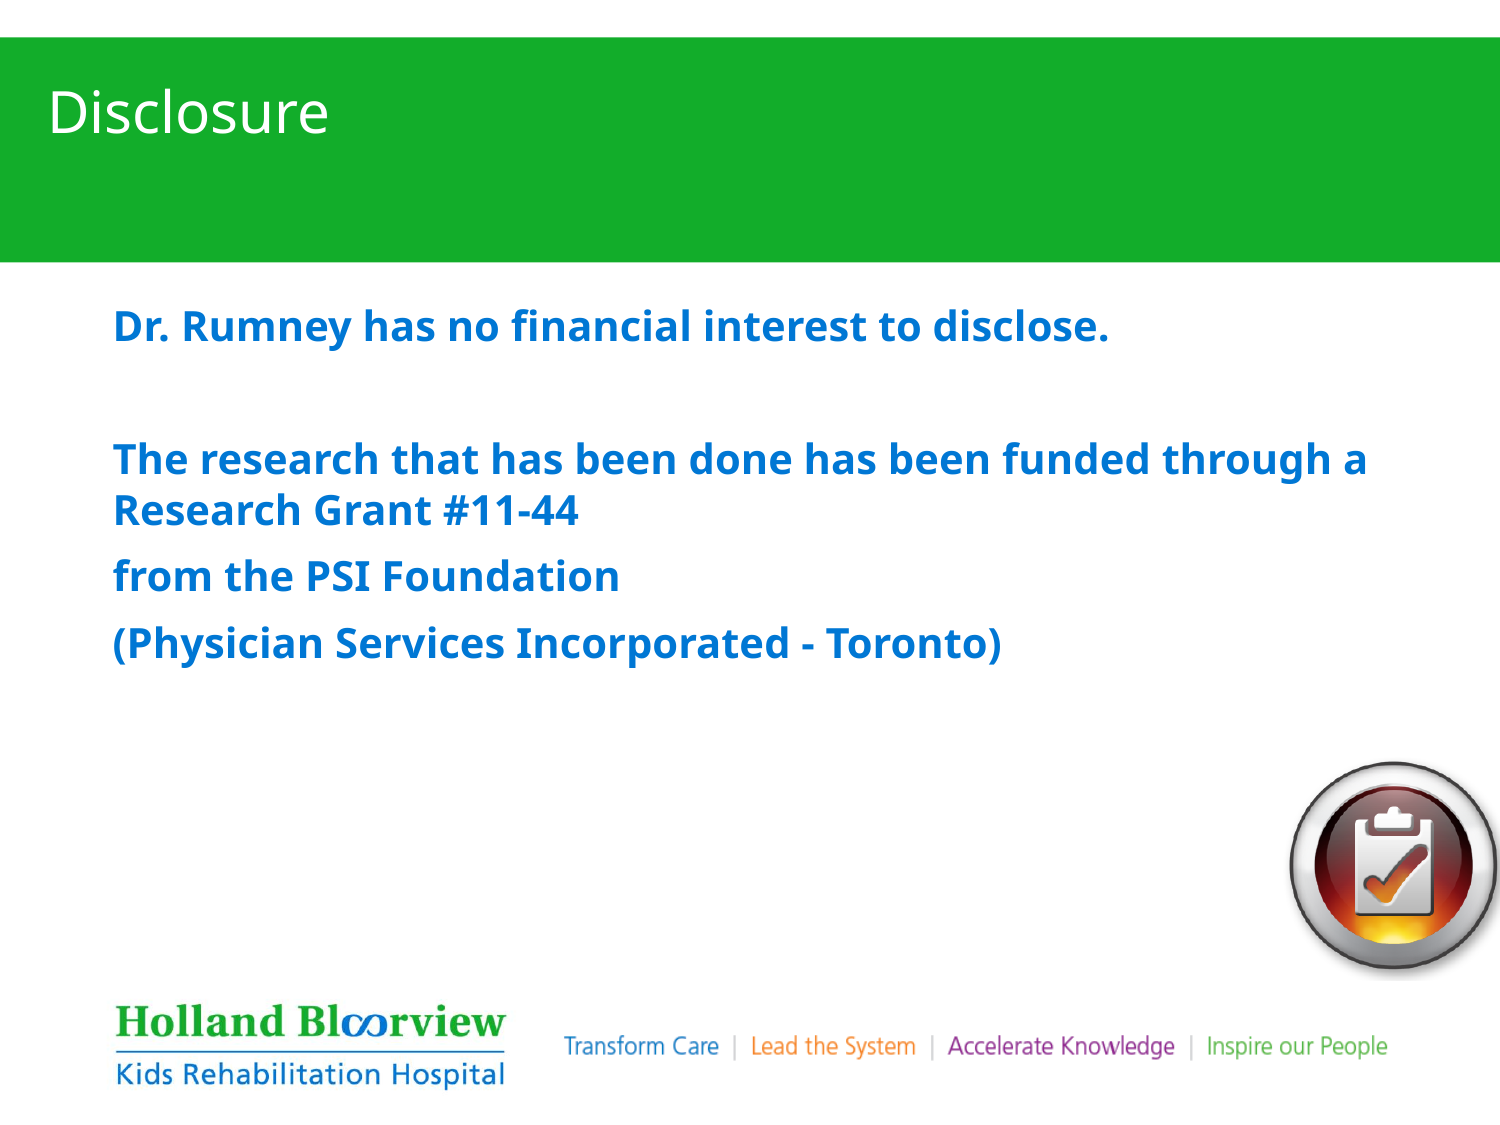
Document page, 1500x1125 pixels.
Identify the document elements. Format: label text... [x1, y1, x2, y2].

title Disclosure [46, 74, 1390, 263]
picture [84, 976, 538, 1114]
list Dr. Rumney has no financial interest to disclose. The research that has been done has been funded through a Research Grant #11-44 from the PSI Foundation (Physician Services Incorporated - Toronto) [112, 299, 1388, 976]
picture [1277, 749, 1500, 981]
picture [0, 37, 750, 263]
